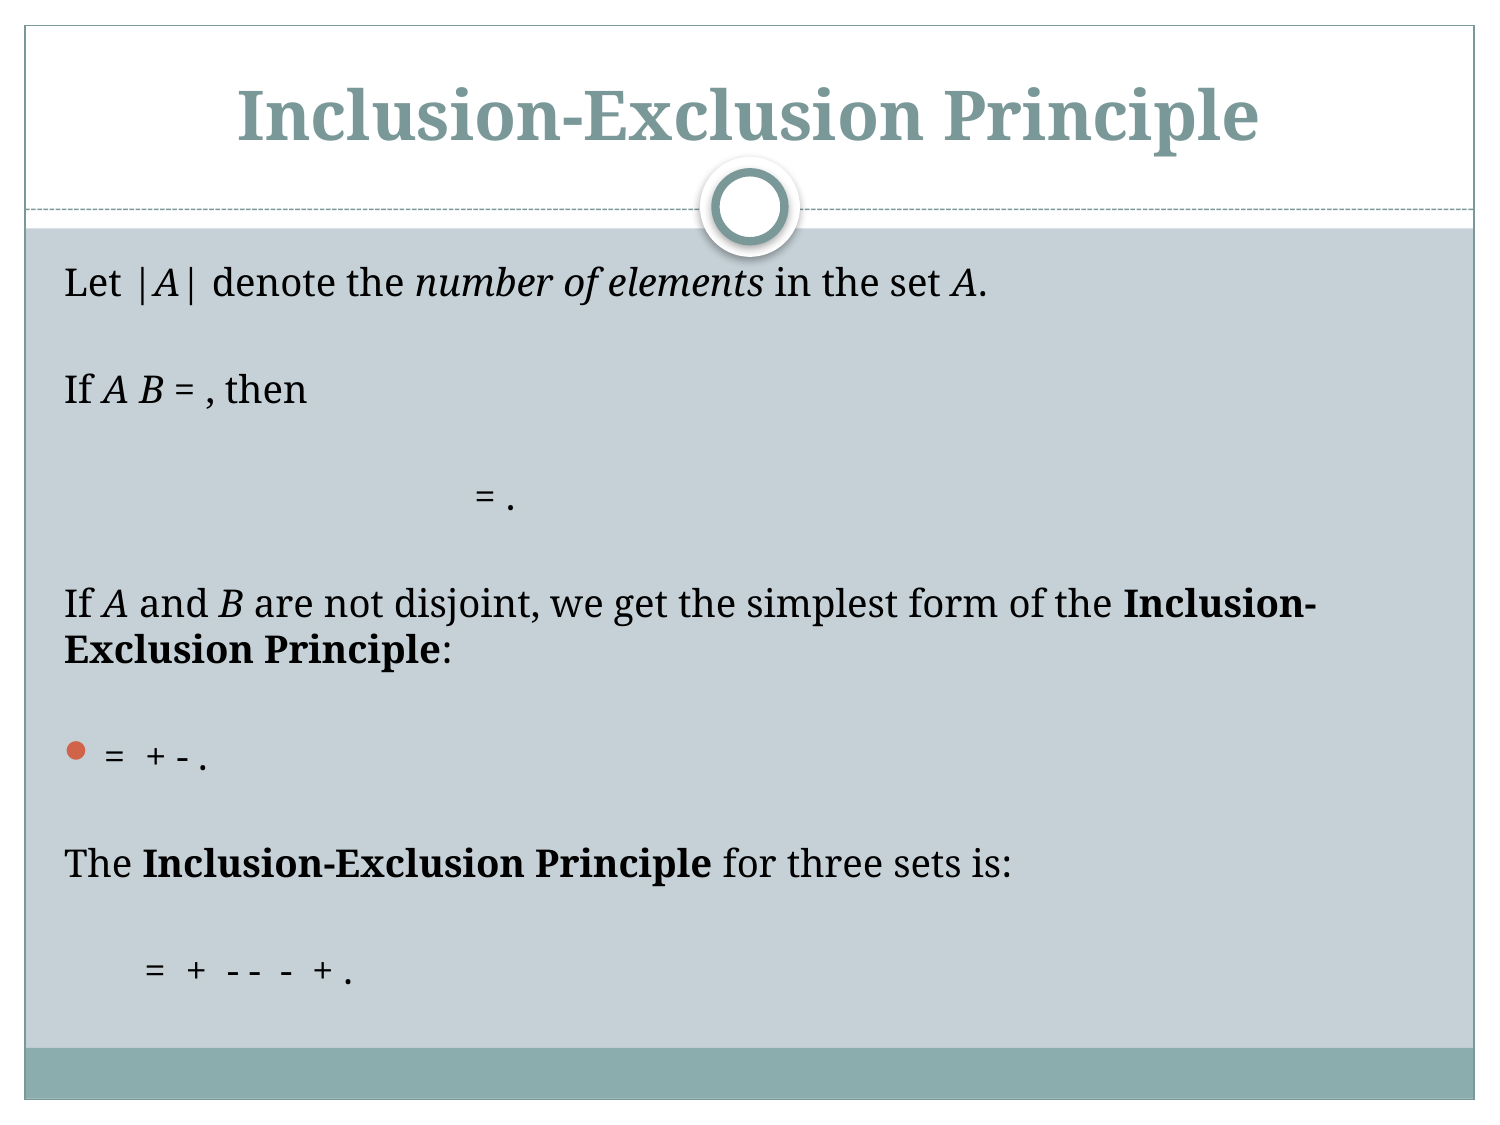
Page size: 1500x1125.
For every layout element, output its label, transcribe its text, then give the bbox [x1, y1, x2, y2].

title Inclusion-Exclusion Principle [49, 37, 1450, 162]
